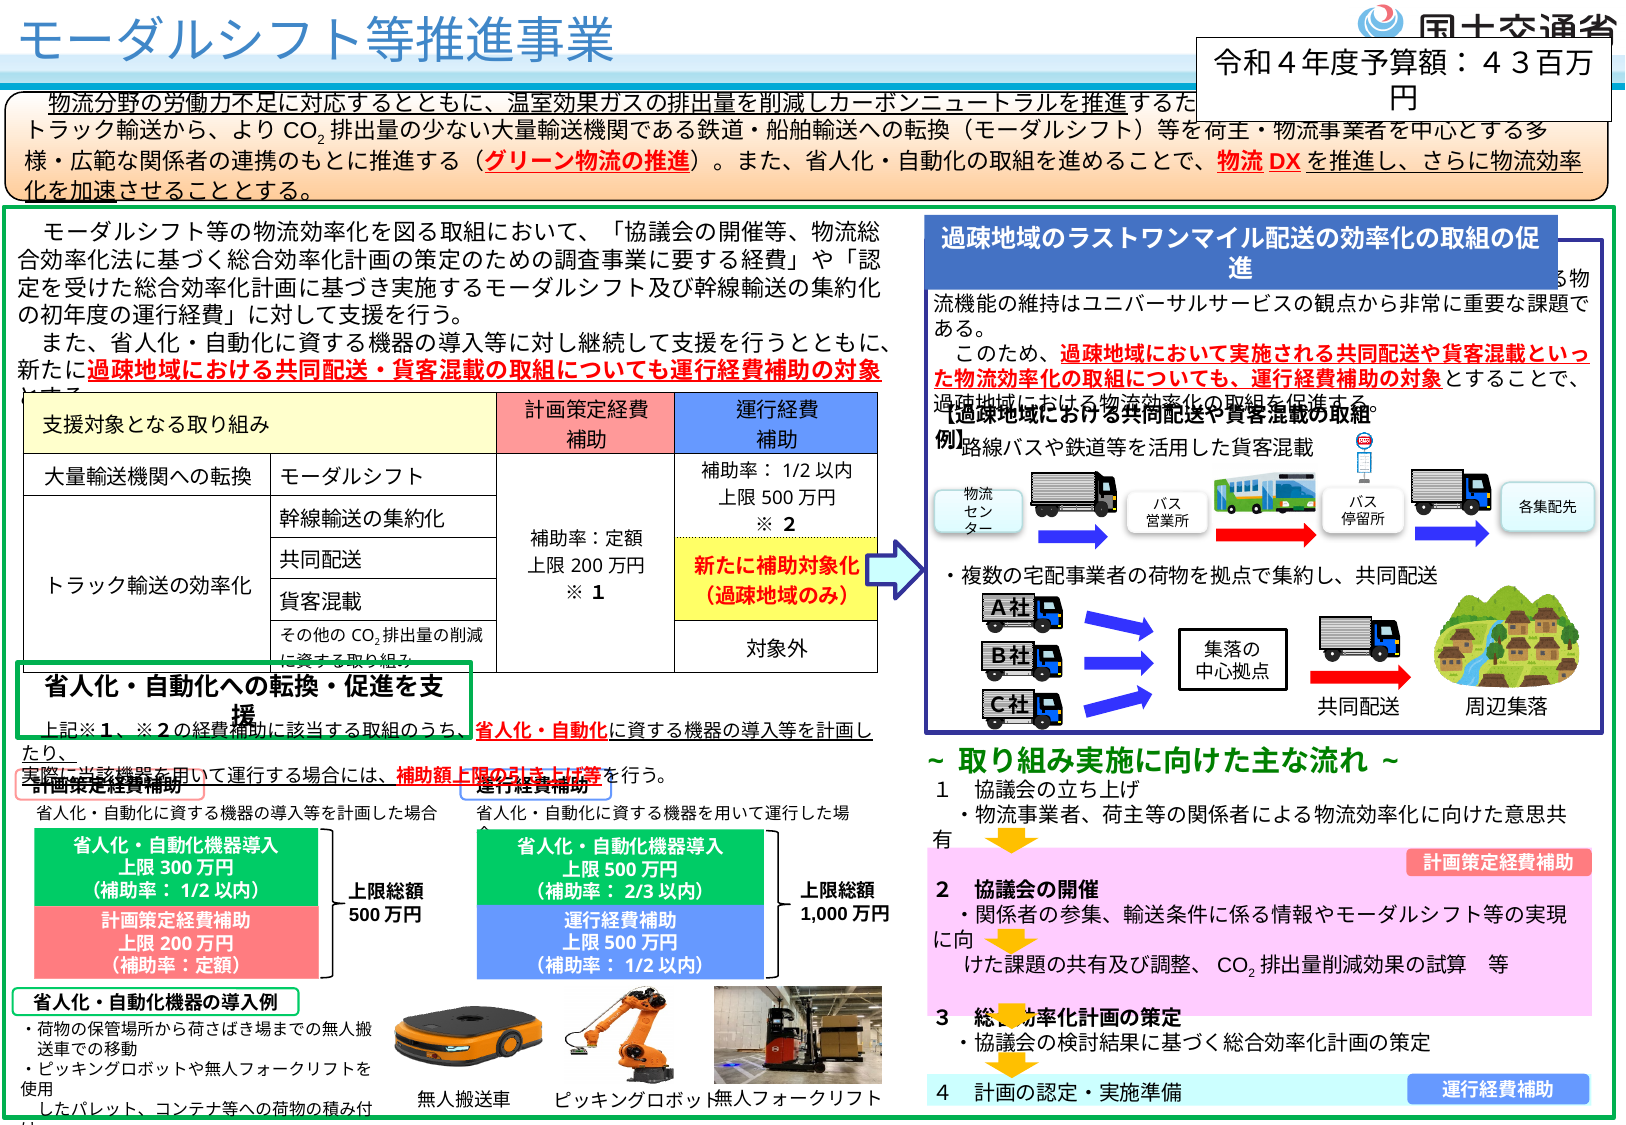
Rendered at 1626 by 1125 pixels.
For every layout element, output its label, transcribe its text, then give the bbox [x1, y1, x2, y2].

text_box 省人化・自動化に資する機器の導入等を計画した場合 [21, 795, 476, 830]
table_cell 補助率：定額 上限200万円 ※１ [497, 454, 674, 672]
text_box [865, 539, 920, 601]
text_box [952, 683, 1064, 727]
text_box 過疎地域のラストワンマイル配送の効率化の取組の促進 [924, 214, 1558, 239]
table_cell 大量輸送機関への転換 [24, 454, 270, 495]
table_cell 共同配送 [271, 538, 496, 578]
table_cell 補助率：1/2以内 上限500万円 ※２ [675, 454, 877, 537]
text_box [1320, 616, 1399, 660]
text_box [1031, 472, 1116, 515]
table_header 支援対象となる取り組み [24, 393, 496, 453]
table_header 計画策定経費 補助 [497, 393, 674, 453]
picture [1612, 55, 1625, 82]
table_cell 対象外 [675, 621, 877, 672]
text_box 令和４年度予算額：４３百万円 [1196, 37, 1612, 122]
picture [1429, 571, 1583, 702]
text_box 省人化・自動化に資する機器を用いて運行した場合 [461, 796, 866, 851]
text_box 省人化・自動化機器の導入例 [10, 986, 301, 1017]
text_box 省人化・自動化への転換・促進を支援 [17, 662, 472, 712]
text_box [934, 463, 1595, 550]
text_box 上記※１、※２の経費補助に該当する取組のうち、省人化・自動化に資する機器の導入等を計画したり、 実際に当該機器を用いて運行する場合には、補助額上限の引き上げ等を行う。 [15, 712, 879, 793]
text_box 計画策定経費補助 [13, 770, 207, 802]
table_cell 新たに補助対象化 （過疎地域のみ） [675, 537, 877, 620]
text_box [33, 827, 443, 979]
text_box [2, 205, 1616, 1120]
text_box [953, 635, 1066, 679]
table_cell その他のCO2排出量の削減に資する取り組み [271, 621, 496, 672]
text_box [770, 986, 909, 1118]
text_box ・荷物の保管場所から荷さばき場までの無人搬 送車での移動 ・ピッキングロボットや無人フォークリフトを使用 したパレット、コンテナ等への荷物の積み付け [14, 1013, 342, 1125]
text_box 物流分野の労働力不足に対応するとともに、温室効果ガスの排出量を削減しカーボンニュートラルを推進するため、物流総合効率化法の枠組みの下、トラック輸送から、よりCO2排出量の少ない大量輸送機関である鉄道・船舶輸送への転換（モーダルシフト）等を荷主・物流事業者を中心とする多様・広範な関係者の連携のもとに推進する（グリーン物流の推進）。また、省人化・自動化の取組を進めることで、物流DXを推進し、さらに物流効率化を加速させることとする。 [5, 92, 1608, 201]
table_header 運行経費 補助 [675, 393, 877, 453]
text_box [953, 586, 1066, 631]
text_box モーダルシフト等の物流効率化を図る取組において、「協議会の開催等、物流総合効率化法に基づく総合効率化計画の策定のための調査事業に要する経費」や「認定を受けた総合効率化計画に基づき実施するモーダルシフト及び幹線輸送の集約化の初年度の運行経費」に対して支援を行う。 また、省人化・自動化に資する機器の導入等に対し継続して支援を行うとともに、新たに過疎地域における共同配送・貨客混載の取組についても運行経費補助の対象とする。 [11, 209, 888, 444]
table_cell 幹線輸送の集約化 [271, 496, 496, 537]
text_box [912, 717, 1593, 1113]
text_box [1411, 469, 1490, 513]
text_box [476, 829, 907, 980]
picture [1346, 431, 1381, 485]
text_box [925, 239, 1606, 838]
table_cell トラック輸送の効率化 [24, 496, 270, 662]
table_cell 貨客混載 [271, 579, 496, 620]
title モーダルシフト等推進事業 [0, 0, 1390, 79]
table_cell モーダルシフト [271, 454, 496, 495]
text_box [538, 989, 767, 1120]
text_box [345, 977, 533, 1119]
